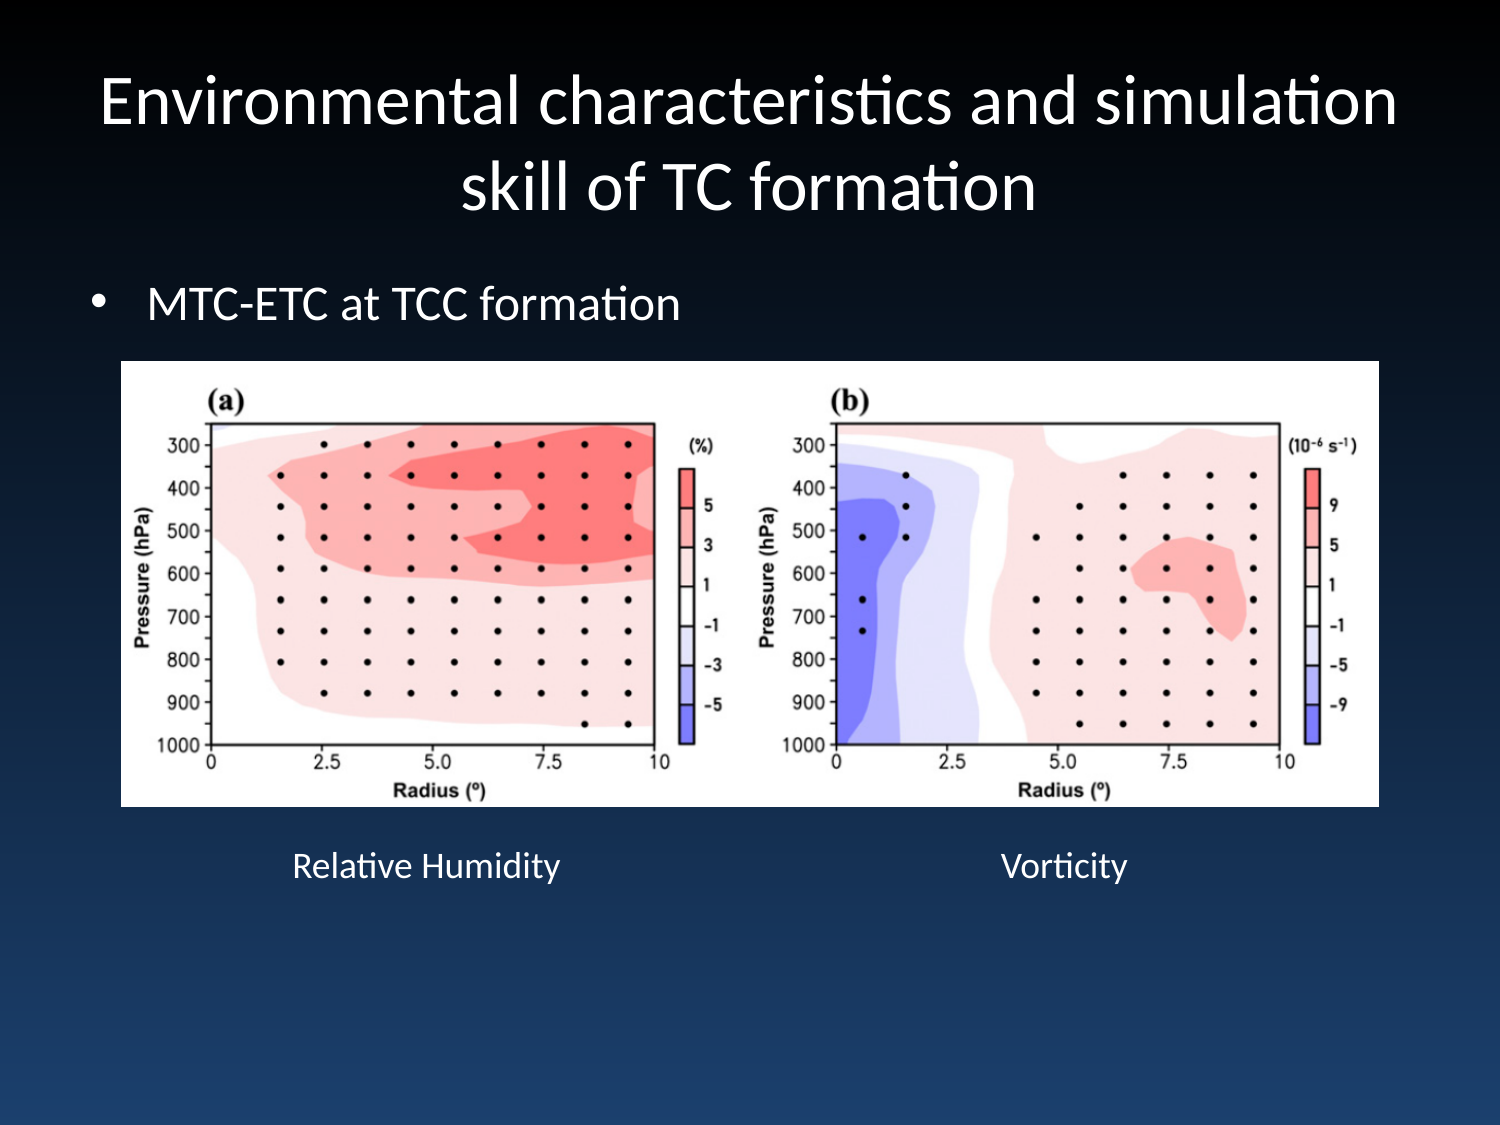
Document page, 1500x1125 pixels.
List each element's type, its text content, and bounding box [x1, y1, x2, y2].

title Environmental characteristics and simulation skill of TC formation [75, 45, 1425, 233]
picture [120, 361, 1380, 807]
text_box Relative Humidity [277, 834, 585, 894]
text_box Vorticity [986, 834, 1153, 894]
list MTC-ETC at TCC formation [75, 262, 1425, 1005]
